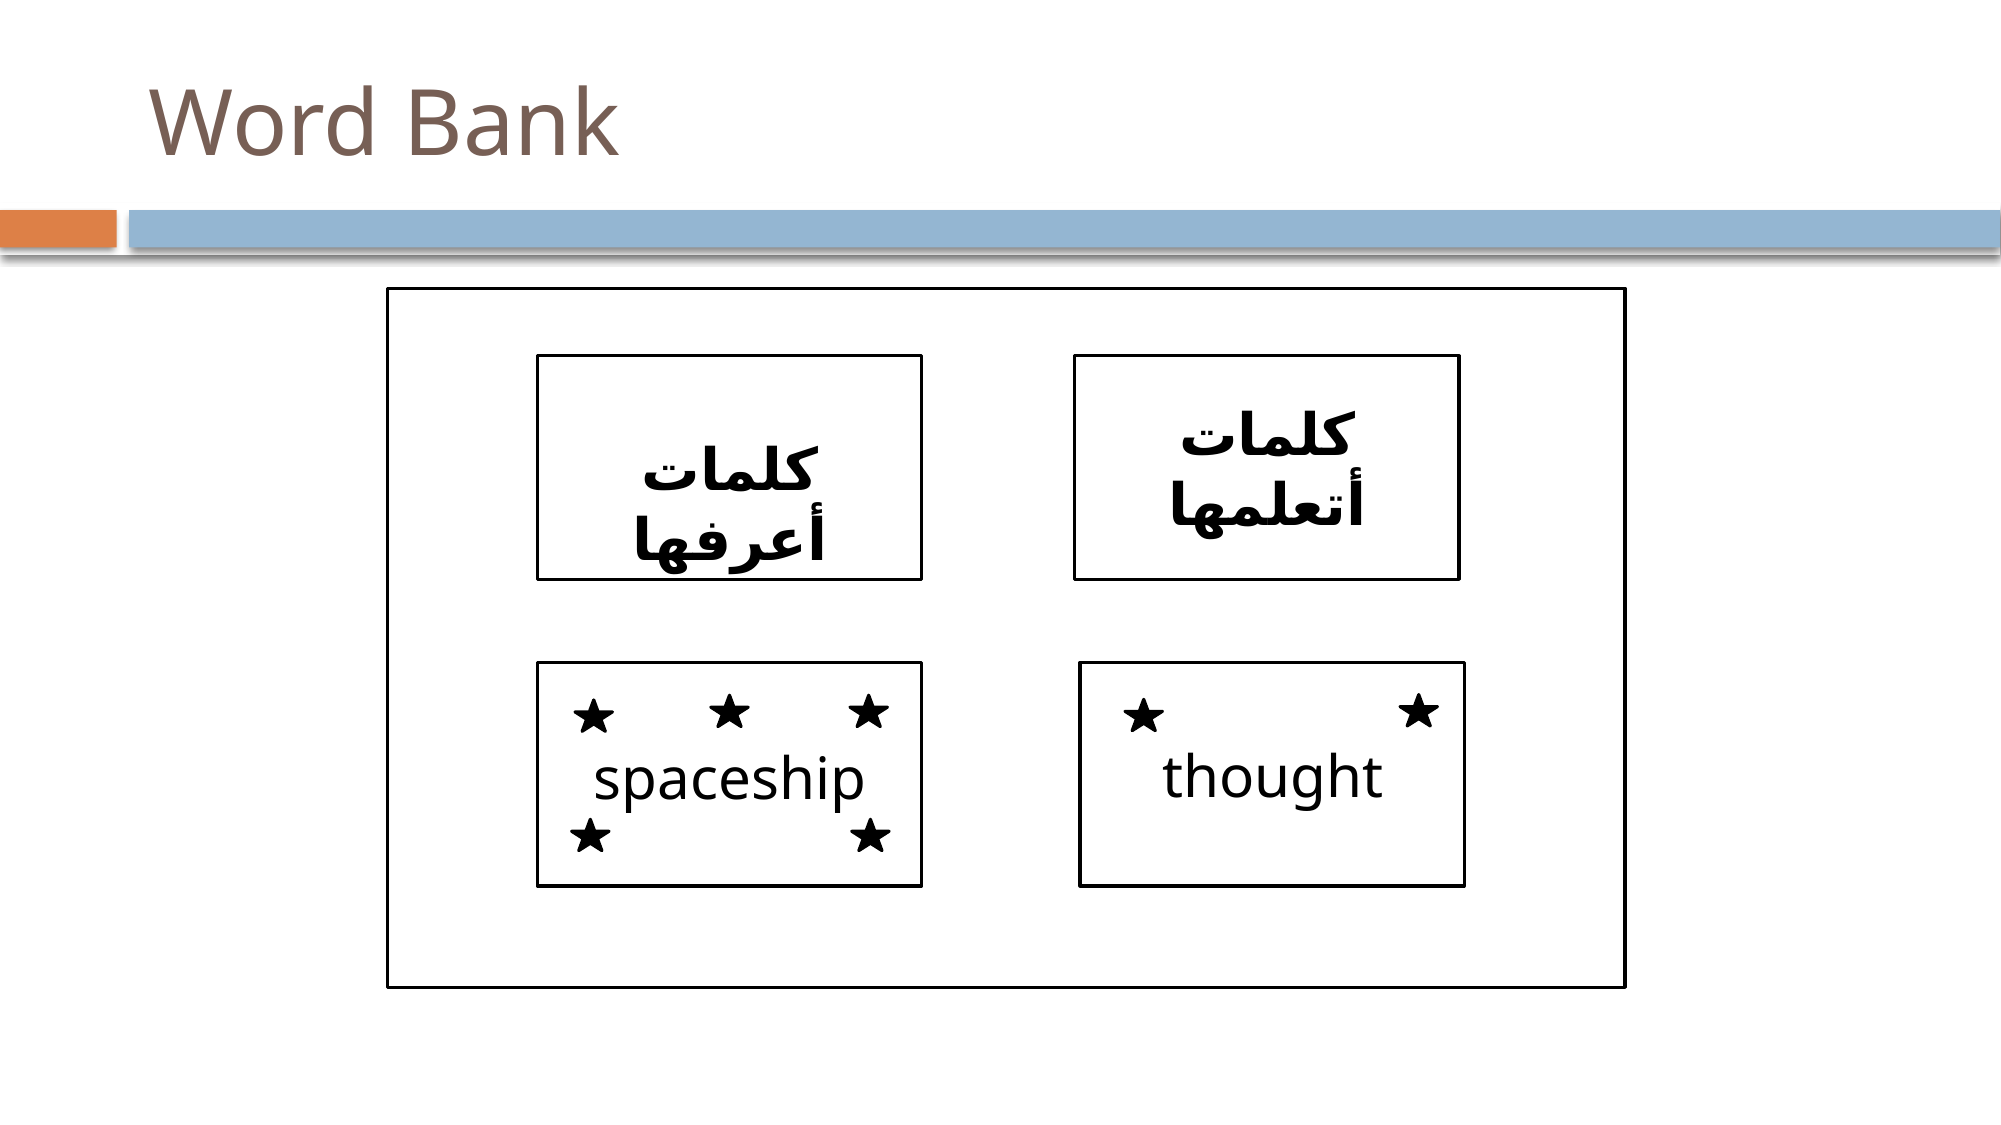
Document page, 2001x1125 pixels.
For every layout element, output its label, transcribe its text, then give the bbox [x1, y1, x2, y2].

text_box [848, 693, 889, 728]
title Word Bank [133, 37, 1918, 200]
text_box [570, 817, 611, 852]
text_box [1073, 354, 1461, 581]
text_box كلمات أعرفها [537, 424, 923, 580]
text_box thought [1080, 731, 1465, 817]
text_box [1398, 693, 1439, 728]
text_box [386, 287, 1627, 989]
text_box [536, 661, 923, 888]
text_box [536, 354, 923, 581]
text_box [709, 693, 750, 728]
text_box [850, 817, 891, 852]
text_box [1078, 661, 1466, 888]
text_box spaceship [537, 733, 923, 819]
text_box [573, 698, 614, 733]
text_box [1123, 697, 1164, 733]
text_box كلمات أتعلمها [1075, 389, 1460, 545]
